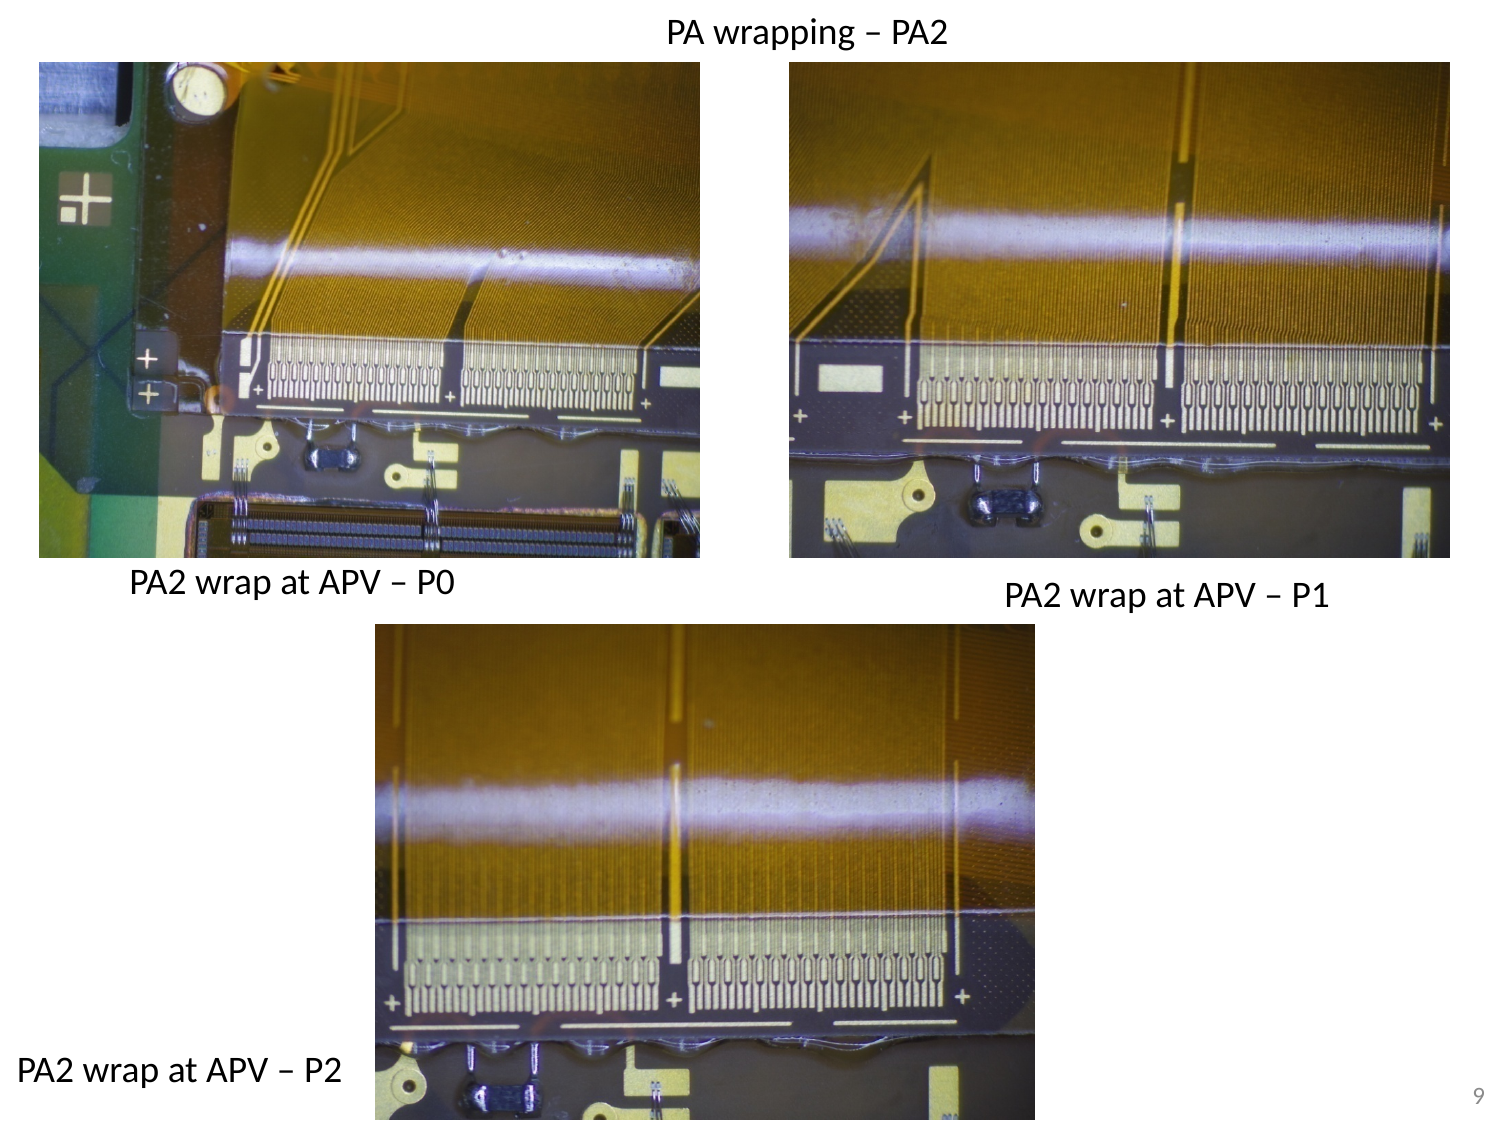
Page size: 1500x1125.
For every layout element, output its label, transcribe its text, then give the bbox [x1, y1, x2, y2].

picture [39, 62, 701, 558]
text_box PA2 wrap at APV – P2 [2, 1037, 358, 1098]
text_box PA2 wrap at APV – P1 [989, 566, 1345, 623]
slide_number 9 [1149, 1065, 1500, 1125]
picture [374, 624, 1036, 1121]
picture [789, 62, 1451, 558]
text_box PA2 wrap at APV – P0 [114, 566, 470, 610]
text_box PA wrapping – PA2 [651, 0, 964, 60]
